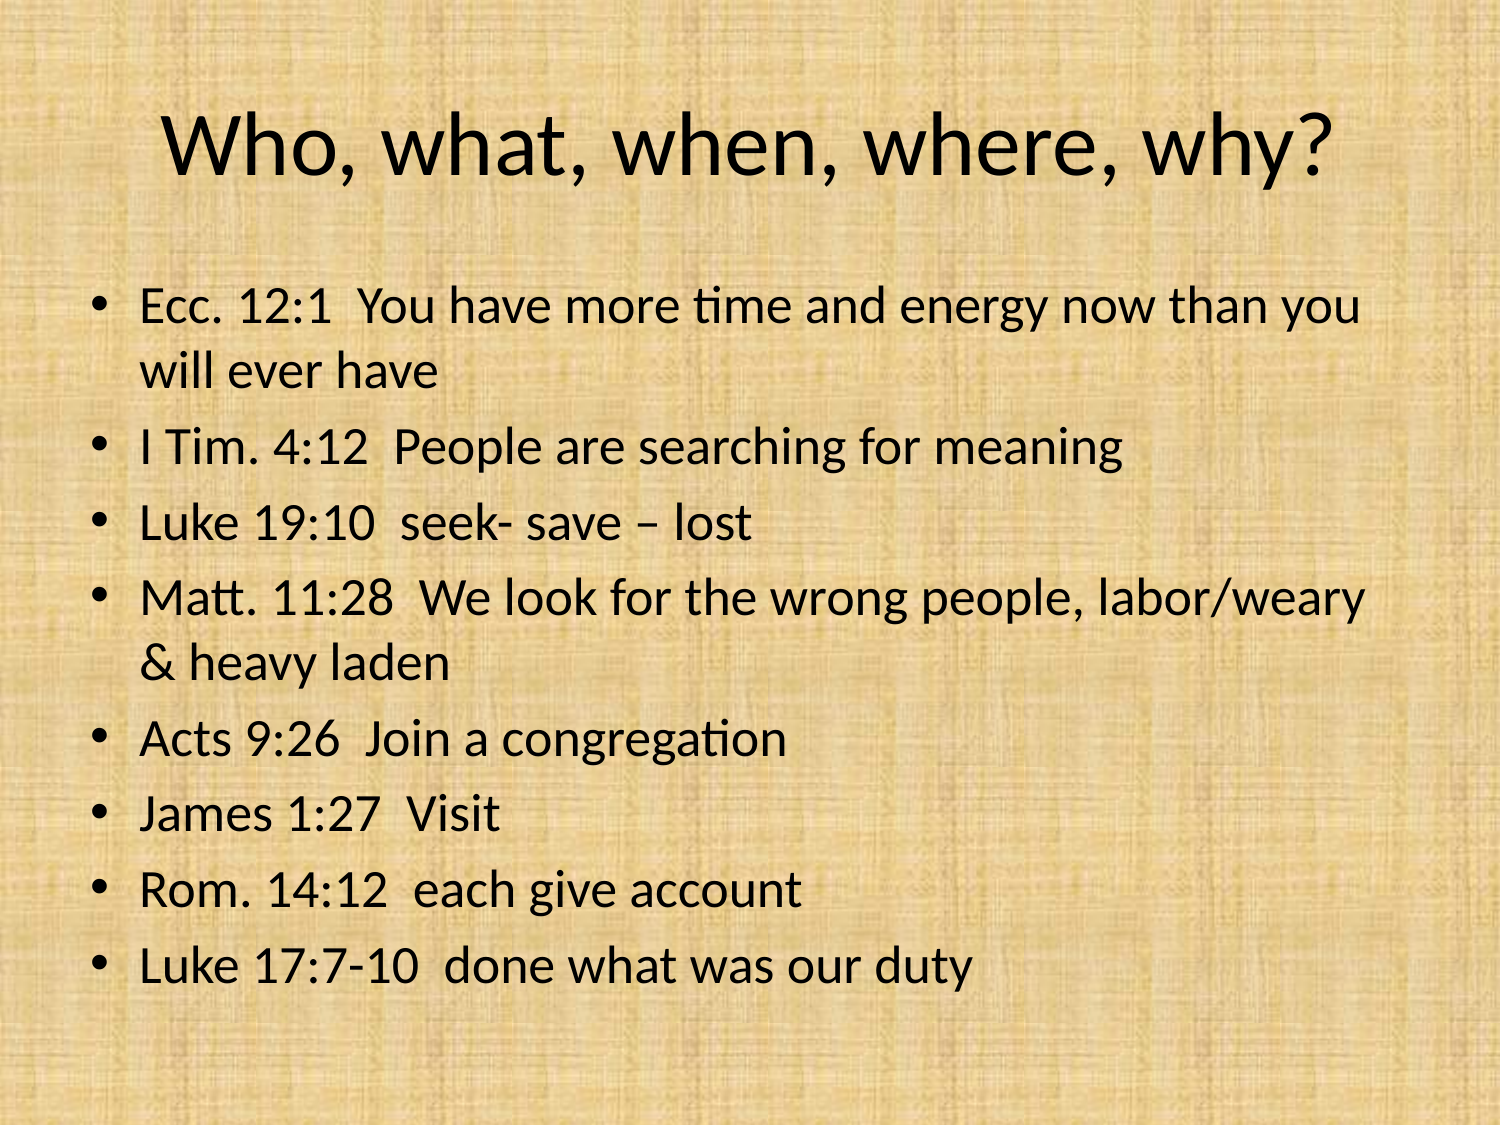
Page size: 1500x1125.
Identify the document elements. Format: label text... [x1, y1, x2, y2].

title Who, what, when, where, why? [75, 45, 1425, 233]
picture [0, 0, 1500, 1125]
list Ecc. 12:1 You have more time and energy now than you will ever have I Tim. 4:12 People are searching for meaning Luke 19:10 seek- save – lost Matt. 11:28 We look for the wrong people, labor/weary & heavy laden Acts 9:26 Join a congregation James 1:27 Visit Rom. 14:12 each give account Luke 17:7-10 done what was our duty [75, 262, 1425, 1005]
